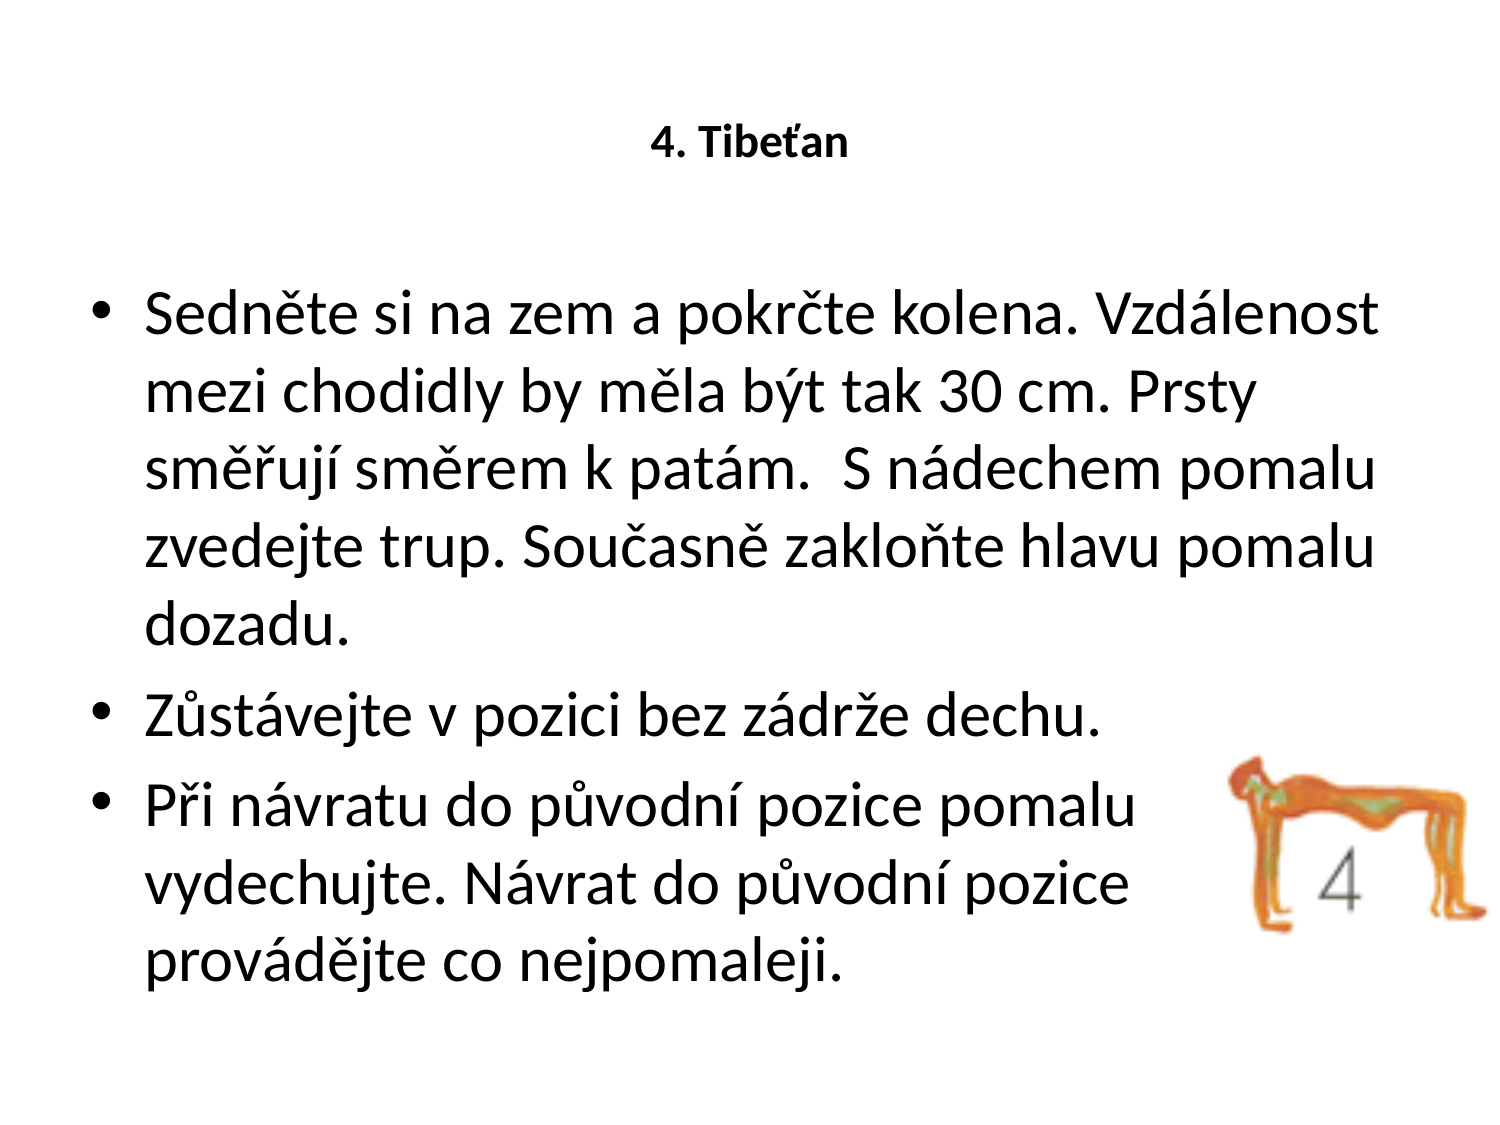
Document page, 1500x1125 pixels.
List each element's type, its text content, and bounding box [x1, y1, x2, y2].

list Sedněte si na zem a pokrčte kolena. Vzdálenost mezi chodidly by měla být tak 30 cm. Prsty směřují směrem k patám. S nádechem pomalu zvedejte trup. Současně zakloňte hlavu pomalu dozadu. Zůstávejte v pozici bez zádrže dechu. Při návratu do původní pozice pomalu vydechujte. Návrat do původní pozice provádějte co nejpomaleji. [75, 262, 1425, 1005]
title 4. Tibeťan [75, 45, 1425, 233]
picture [1210, 680, 1500, 1000]
